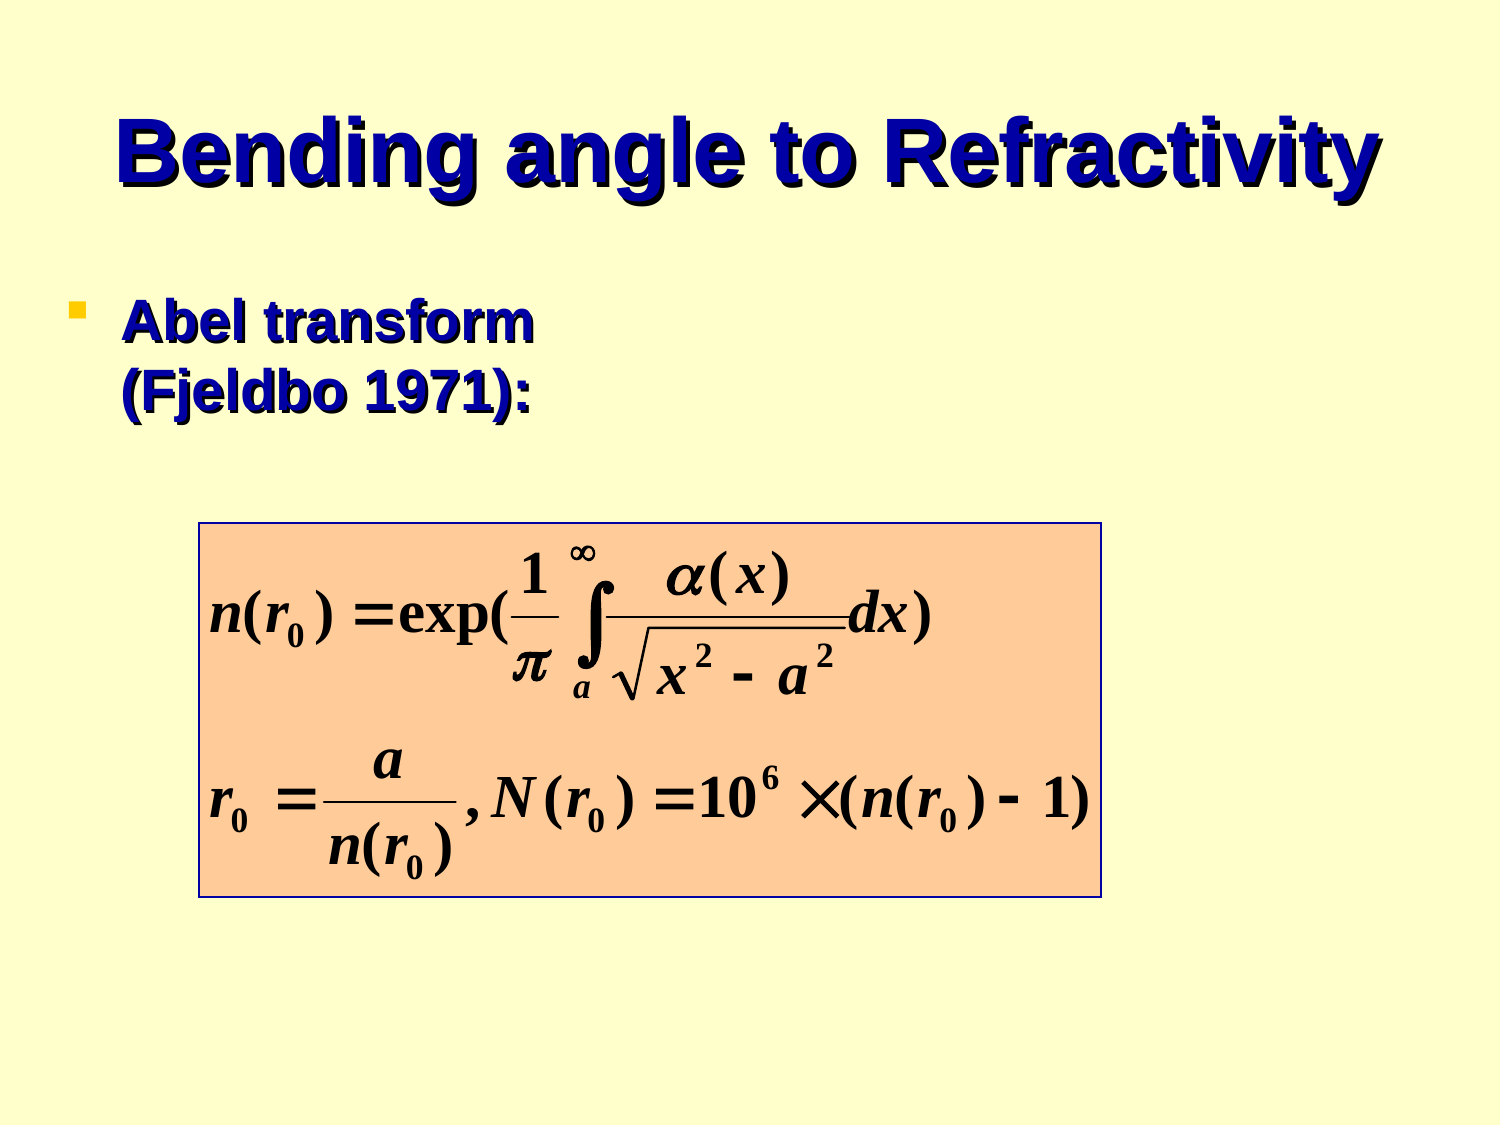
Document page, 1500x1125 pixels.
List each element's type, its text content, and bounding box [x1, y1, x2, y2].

text_box [1074, 112, 1221, 173]
title Bending angle to Refractivity [49, 37, 1446, 255]
text_box [1124, 112, 1286, 218]
list Abel transform (Fjeldbo 1971): [49, 274, 738, 1001]
